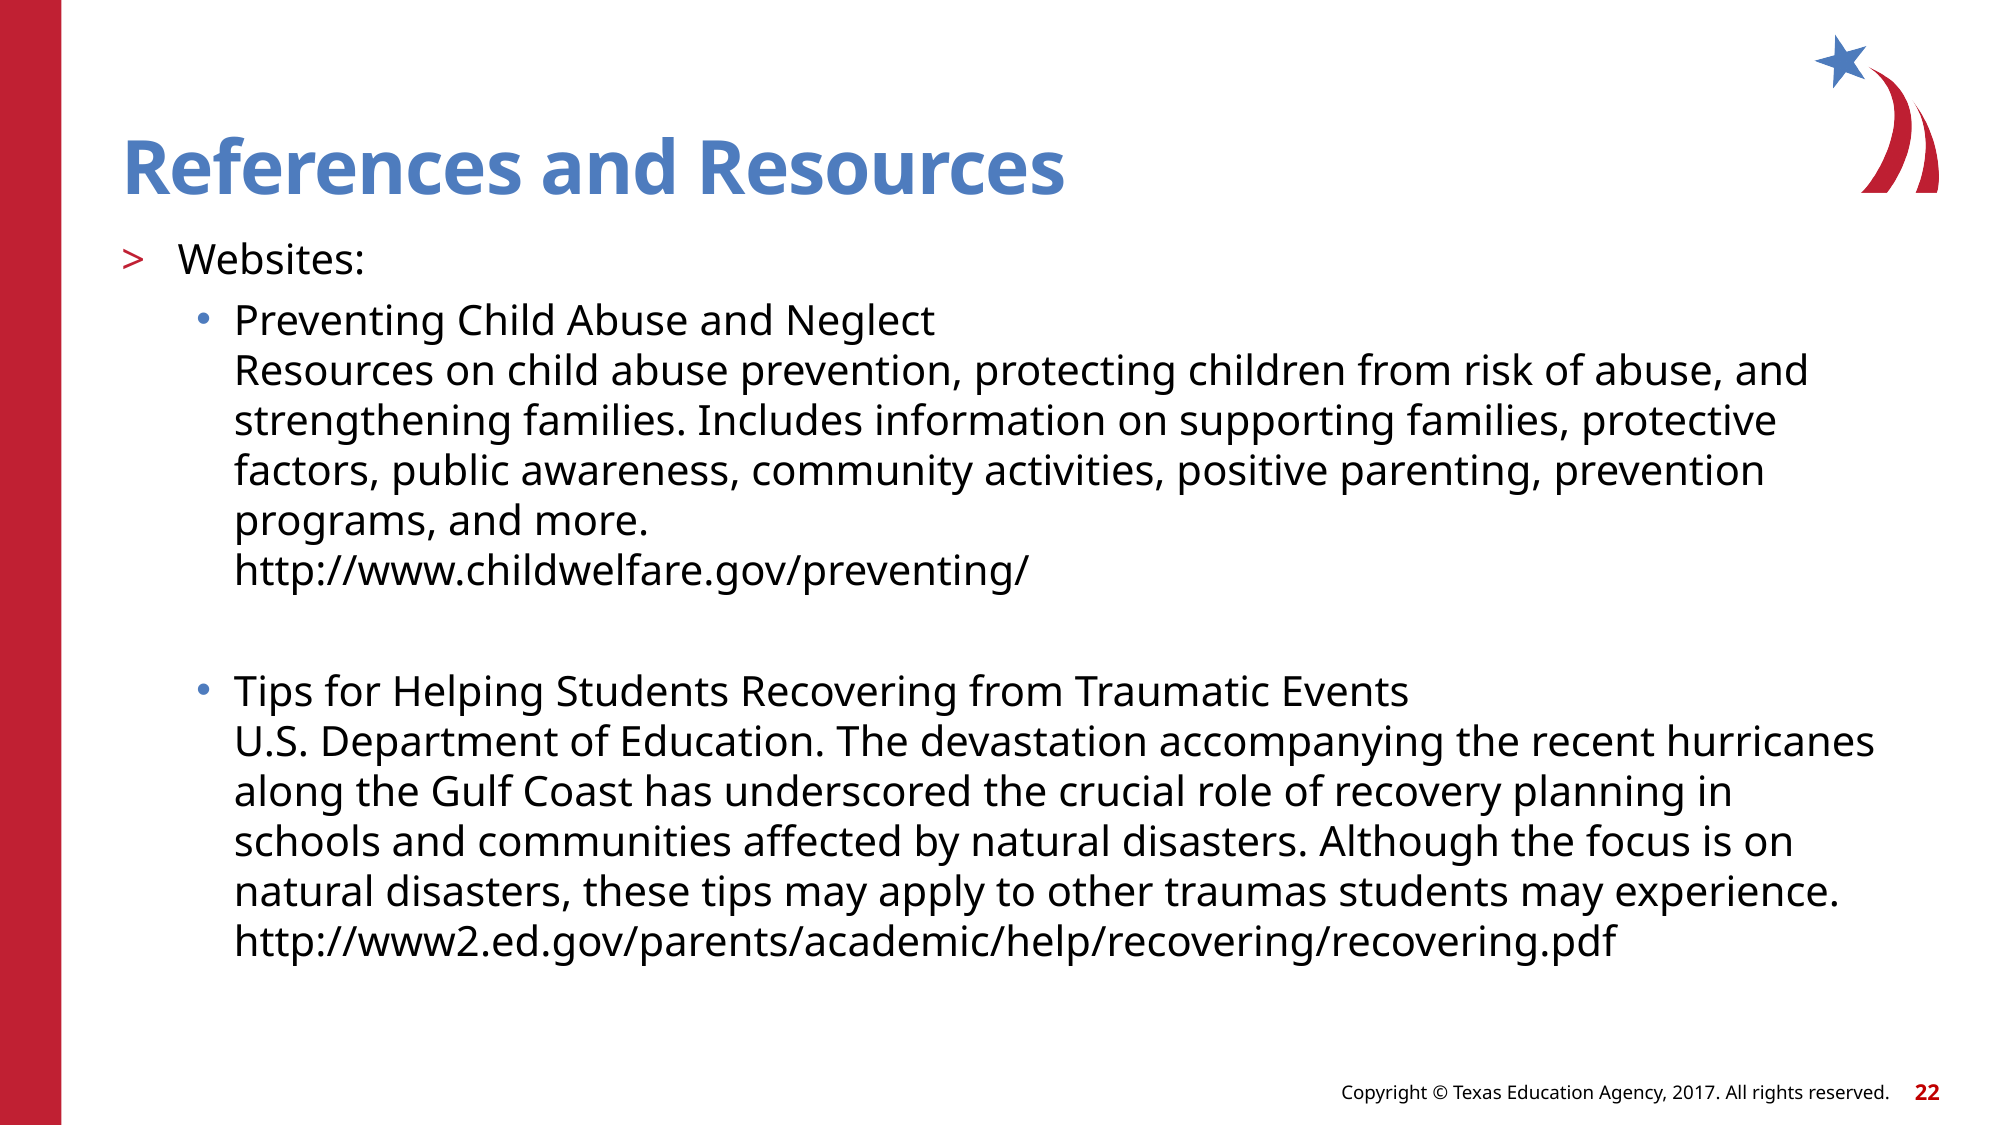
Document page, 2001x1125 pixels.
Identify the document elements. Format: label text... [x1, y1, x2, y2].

title References and Resources [121, 66, 1772, 211]
list Websites: Preventing Child Abuse and Neglect Resources on child abuse prevention, protecting children from risk of abuse, and strengthening families. Includes information on supporting families, protective factors, public awareness, community activities, positive parenting, prevention programs, and more. http://www.childwelfare.gov/preventing/ Tips for Helping Students Recovering from Traumatic Events U.S. Department of Education. The devastation accompanying the recent hurricanes along the Gulf Coast has underscored the crucial role of recovery planning in schools and communities affected by natural disasters. Although the focus is on natural disasters, these tips may apply to other traumas students may experience. http://www2.ed.gov/parents/academic/help/recovering/recovering.pdf [121, 233, 1884, 1010]
picture [1814, 34, 1939, 193]
